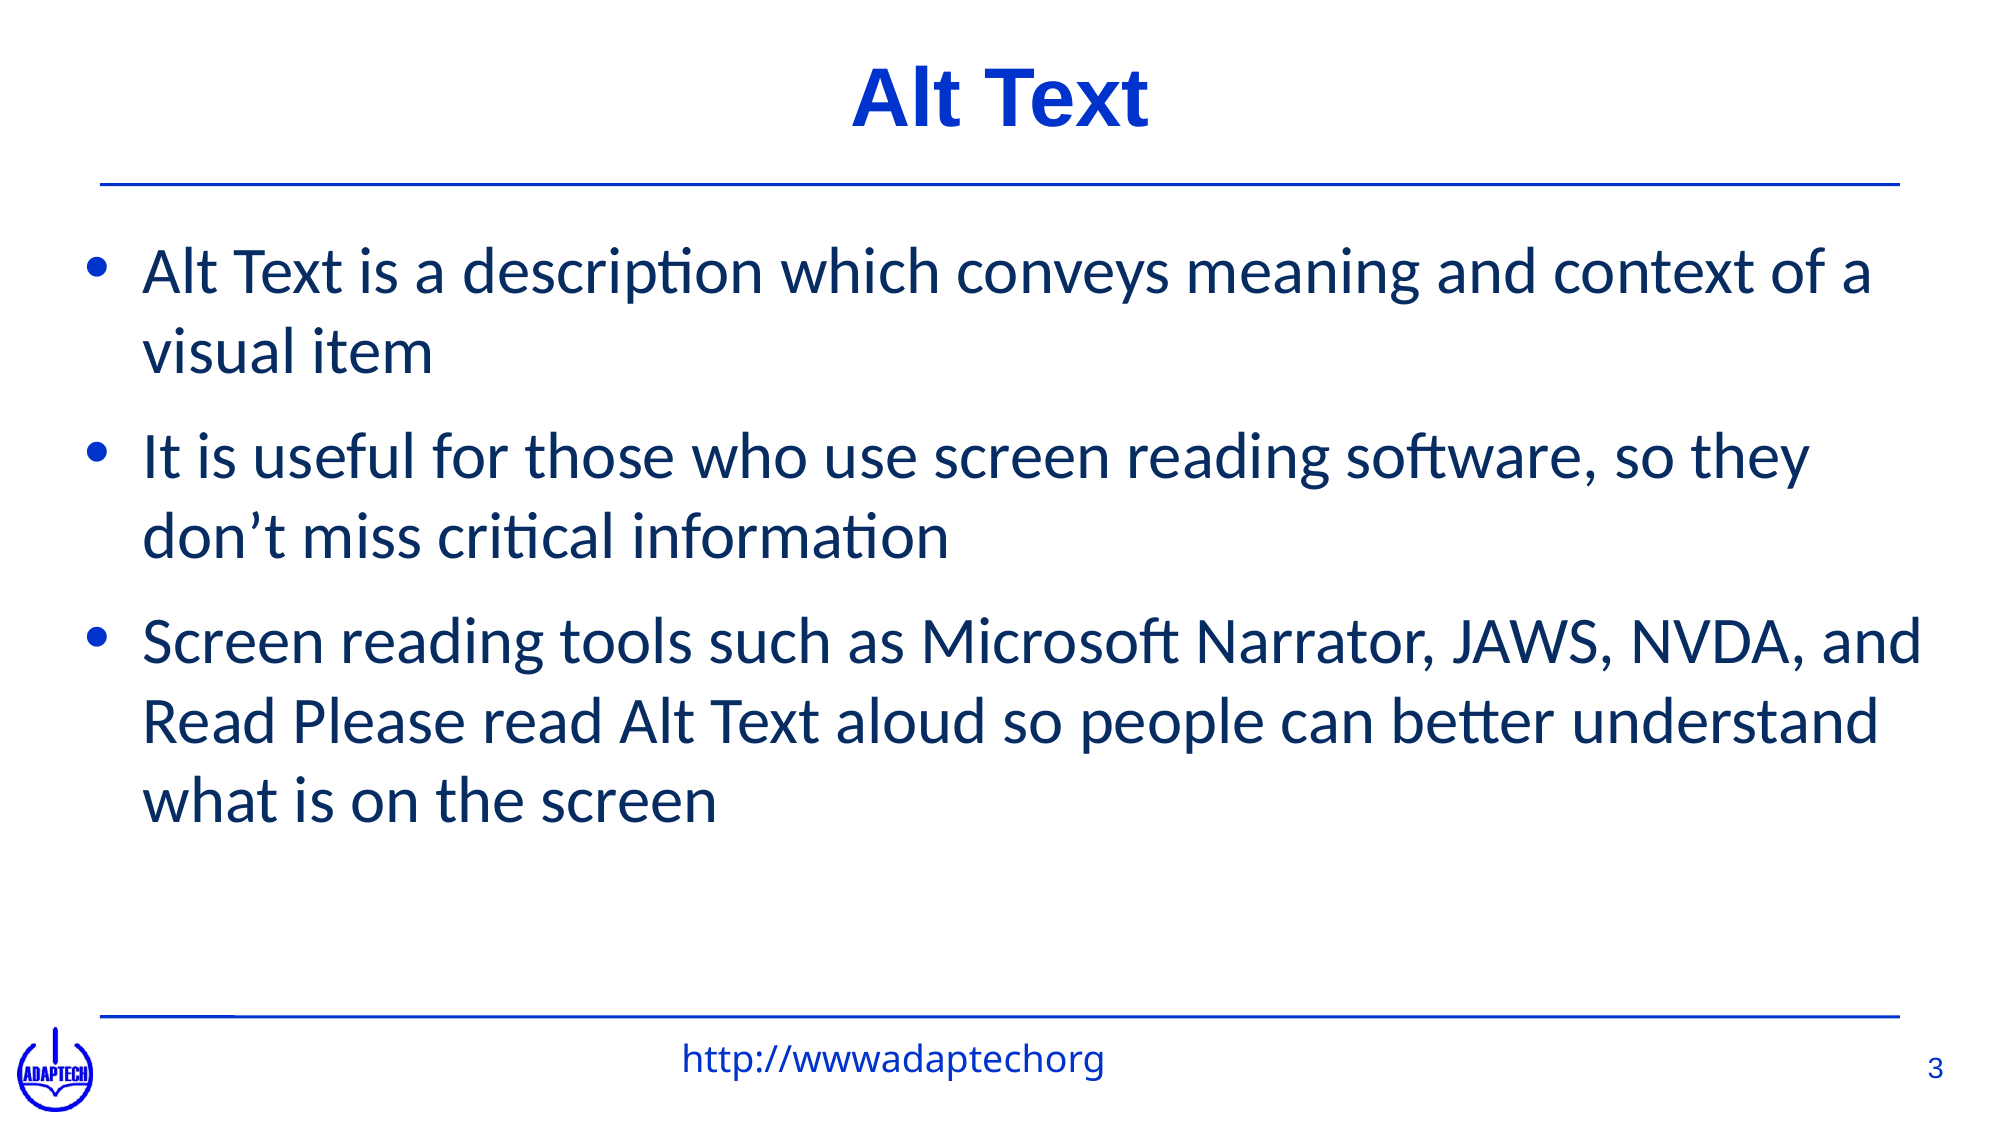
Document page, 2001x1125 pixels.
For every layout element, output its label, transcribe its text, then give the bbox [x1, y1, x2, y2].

title Alt Text [103, 49, 1897, 151]
slide_number 3 [1921, 1049, 1969, 1125]
picture [17, 1027, 93, 1112]
list Alt Text is a description which conveys meaning and context of a visual item It is useful for those who use screen reading software, so they don’t miss critical information Screen reading tools such as Microsoft Narrator, JAWS, NVDA, and Read Please read Alt Text aloud so people can better understand what is on the screen [69, 219, 1945, 890]
